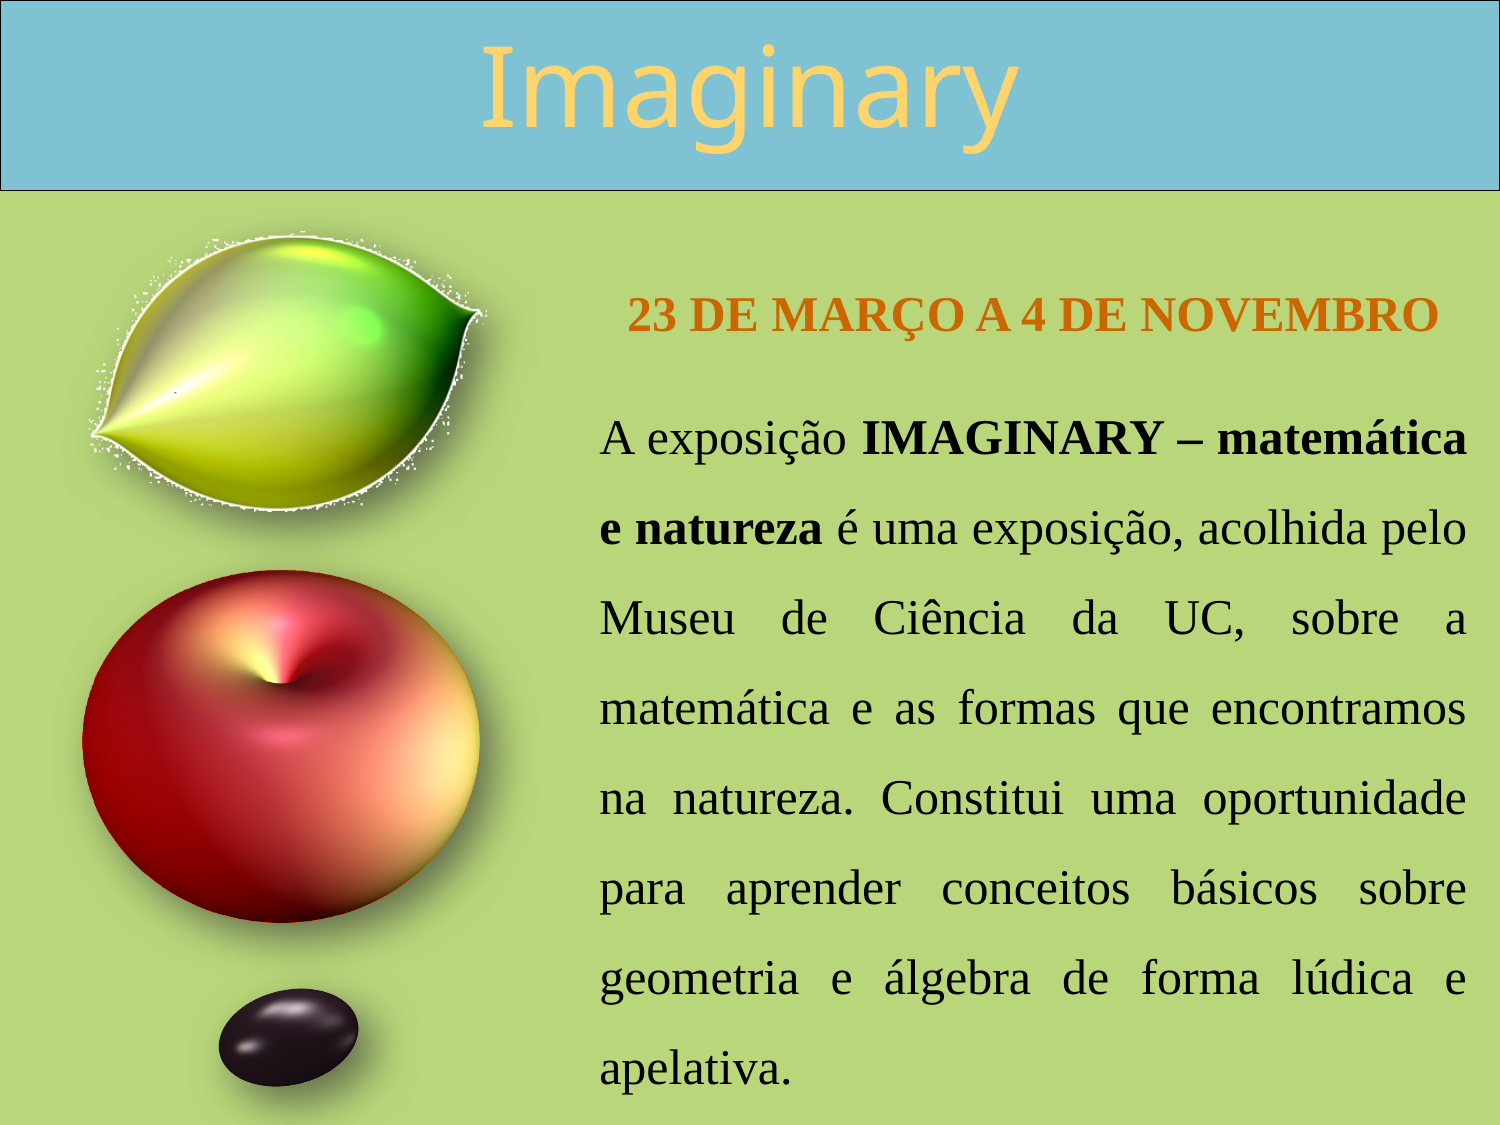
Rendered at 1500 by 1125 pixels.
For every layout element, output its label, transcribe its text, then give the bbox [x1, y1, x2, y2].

picture [206, 971, 373, 1107]
text_box Imaginary [464, 7, 1036, 158]
picture [76, 526, 488, 929]
picture [88, 231, 492, 512]
text_box 23 DE MARÇO A 4 DE NOVEMBRO A exposição IMAGINARY – matemática e natureza é uma exposição, acolhida pelo Museu de Ciência da UC, sobre a matemática e as formas que encontramos na natureza. Constitui uma oportunidade para aprender conceitos básicos sobre geometria e álgebra de forma lúdica e apelativa. [584, 243, 1483, 1102]
